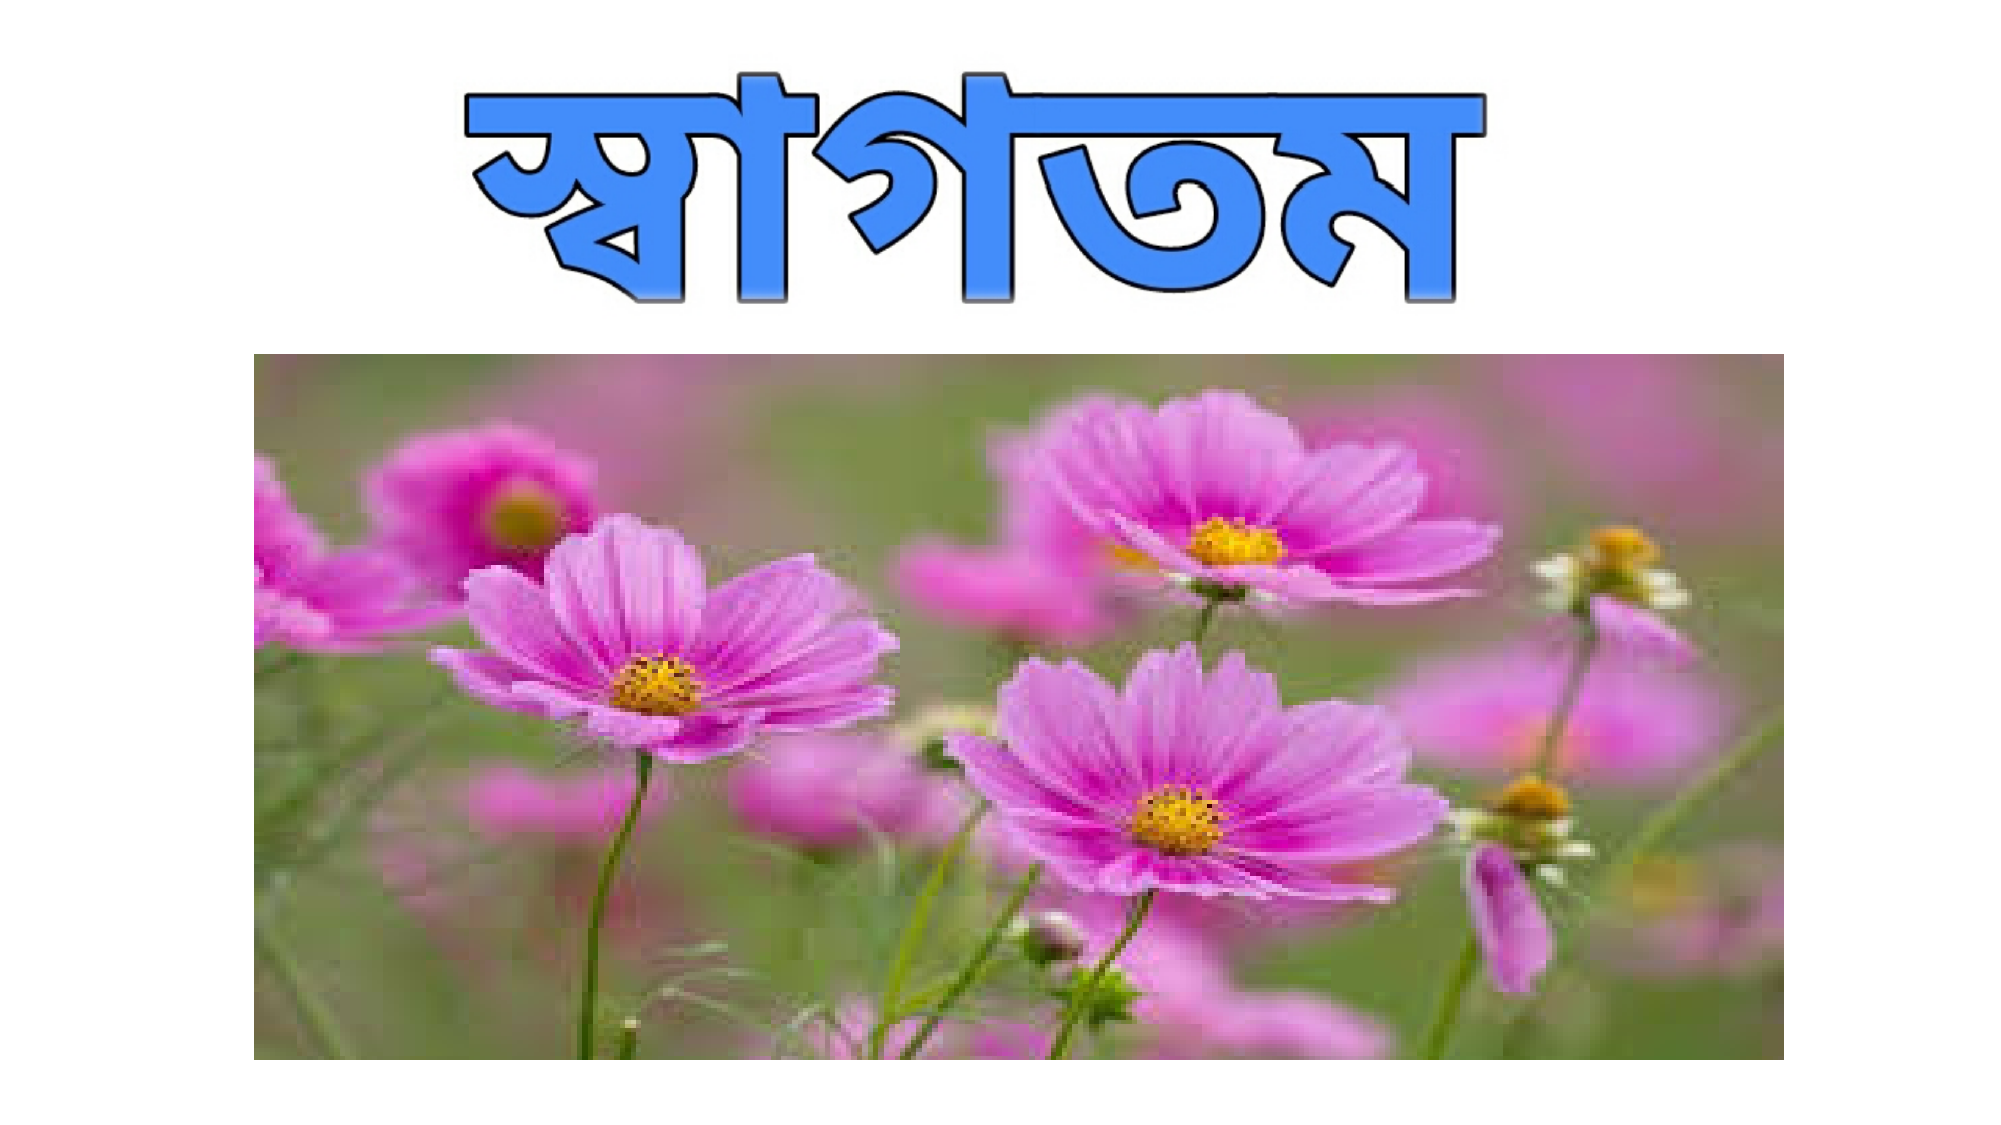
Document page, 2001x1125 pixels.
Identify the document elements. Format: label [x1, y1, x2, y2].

picture [428, 51, 1509, 319]
picture [254, 354, 1784, 1060]
